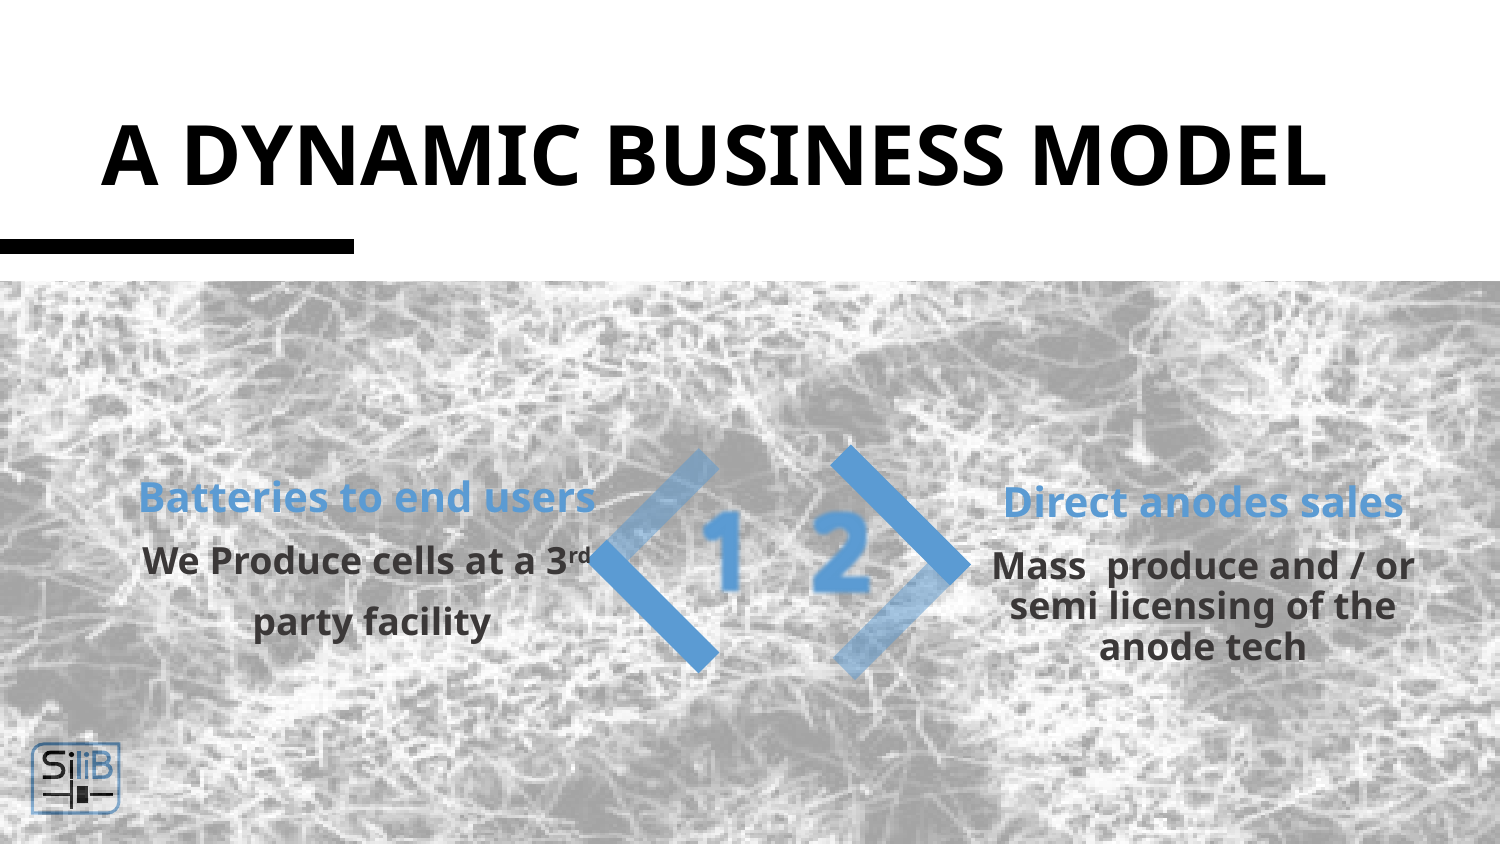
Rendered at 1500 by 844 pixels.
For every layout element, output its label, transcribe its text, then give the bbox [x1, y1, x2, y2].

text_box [800, 449, 1000, 609]
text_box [559, 513, 746, 673]
picture [0, 281, 1500, 844]
text_box A DYNAMIC BUSINESS MODEL [86, 106, 1500, 281]
text_box [0, 238, 355, 254]
